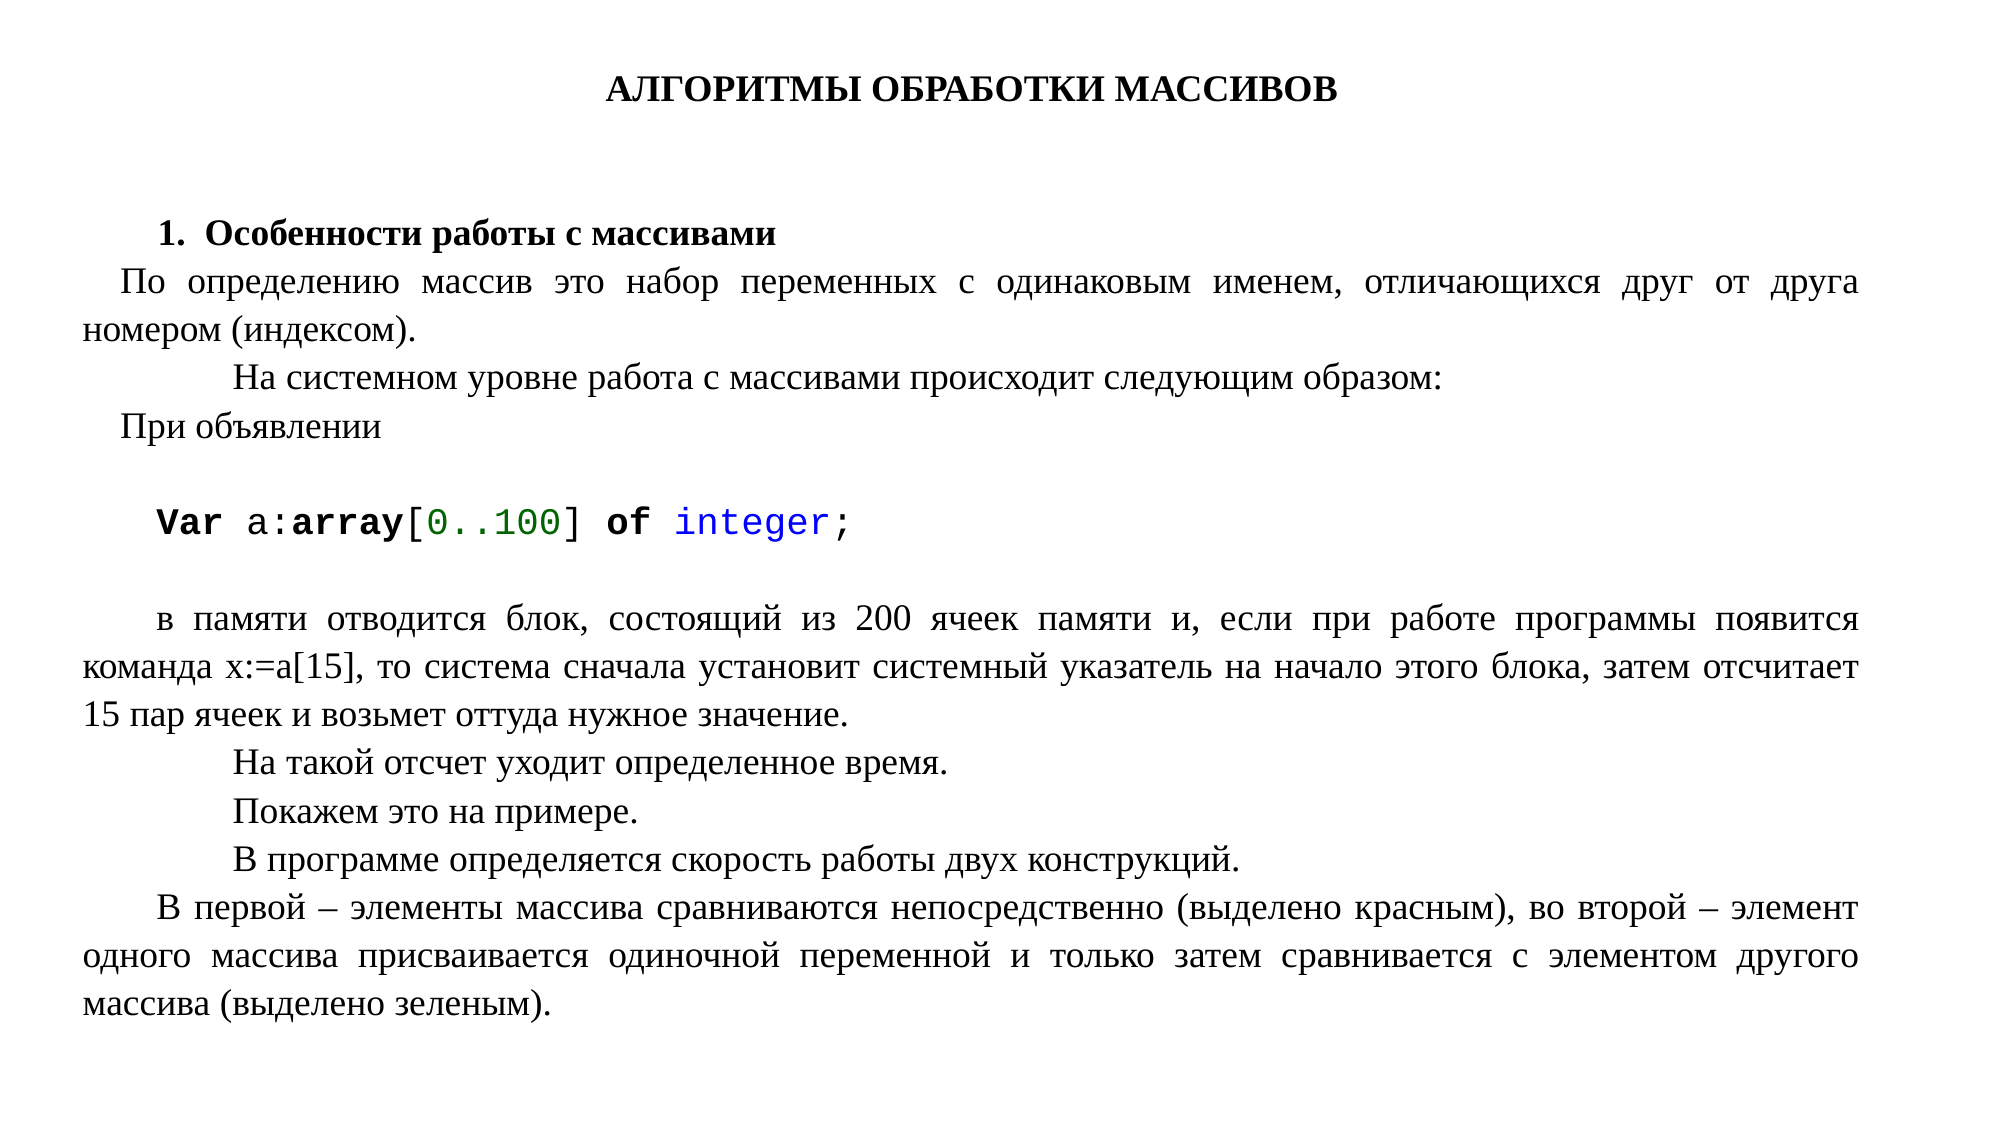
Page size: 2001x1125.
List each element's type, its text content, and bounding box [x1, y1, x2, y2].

text_box АЛГОРИТМЫ ОБРАБОТКИ МАССИВОВ Особенности работы с массивами По определению массив это набор переменных с одинаковым именем, отличающихся друг от друга номером (индексом). На системном уровне работа с массивами происходит следующим образом: При объявлении Var а:array[0..100] of integer; в памяти отводится блок, состоящий из 200 ячеек памяти и, если при работе программы появится команда x:=a[15], то система сначала установит системный указатель на начало этого блока, затем отсчитает 15 пар ячеек и возьмет оттуда нужное значение. На такой отсчет уходит определенное время. Покажем это на примере. В программе определяется скорость работы двух конструкций. В первой – элементы массива сравниваются непосредственно (выделено красным), во второй – элемент одного массива присваивается одиночной переменной и только затем сравнивается с элементом другого массива (выделено зеленым). [67, 53, 1876, 1063]
